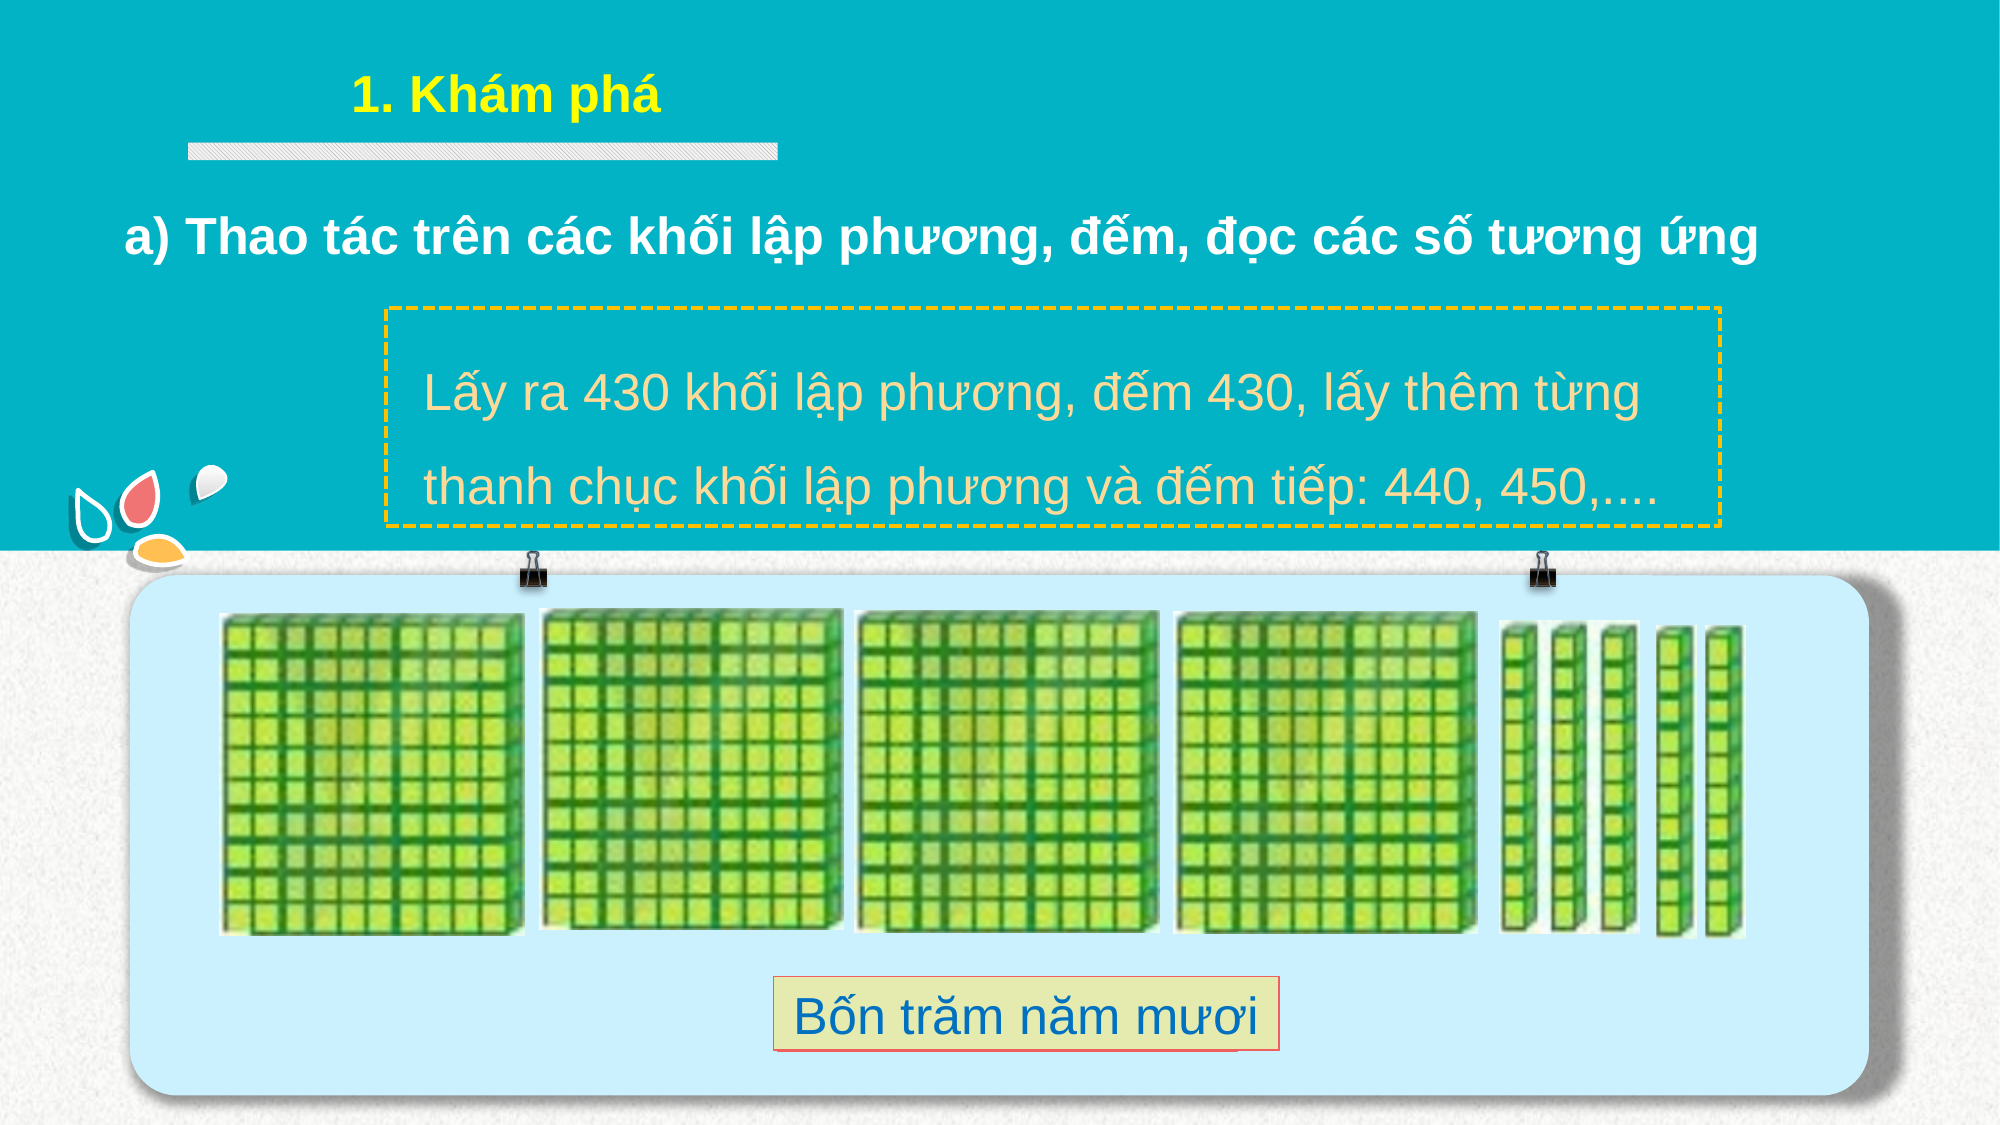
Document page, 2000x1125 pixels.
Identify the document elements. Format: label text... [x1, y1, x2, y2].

picture [1173, 611, 1479, 934]
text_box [129, 314, 1870, 1096]
picture [219, 613, 525, 936]
picture [1656, 625, 1697, 939]
text_box 1. Khám phá [59, 27, 954, 155]
text_box a) Thao tác trên các khối lập phương, đếm, đọc các số tương ứng [109, 194, 1872, 272]
text_box [77, 489, 110, 541]
picture [1499, 620, 1640, 934]
text_box [186, 141, 780, 162]
picture [539, 607, 845, 931]
picture [1705, 625, 1746, 939]
picture [854, 610, 1160, 933]
text_box [384, 306, 1722, 314]
text_box [0, 0, 2000, 553]
